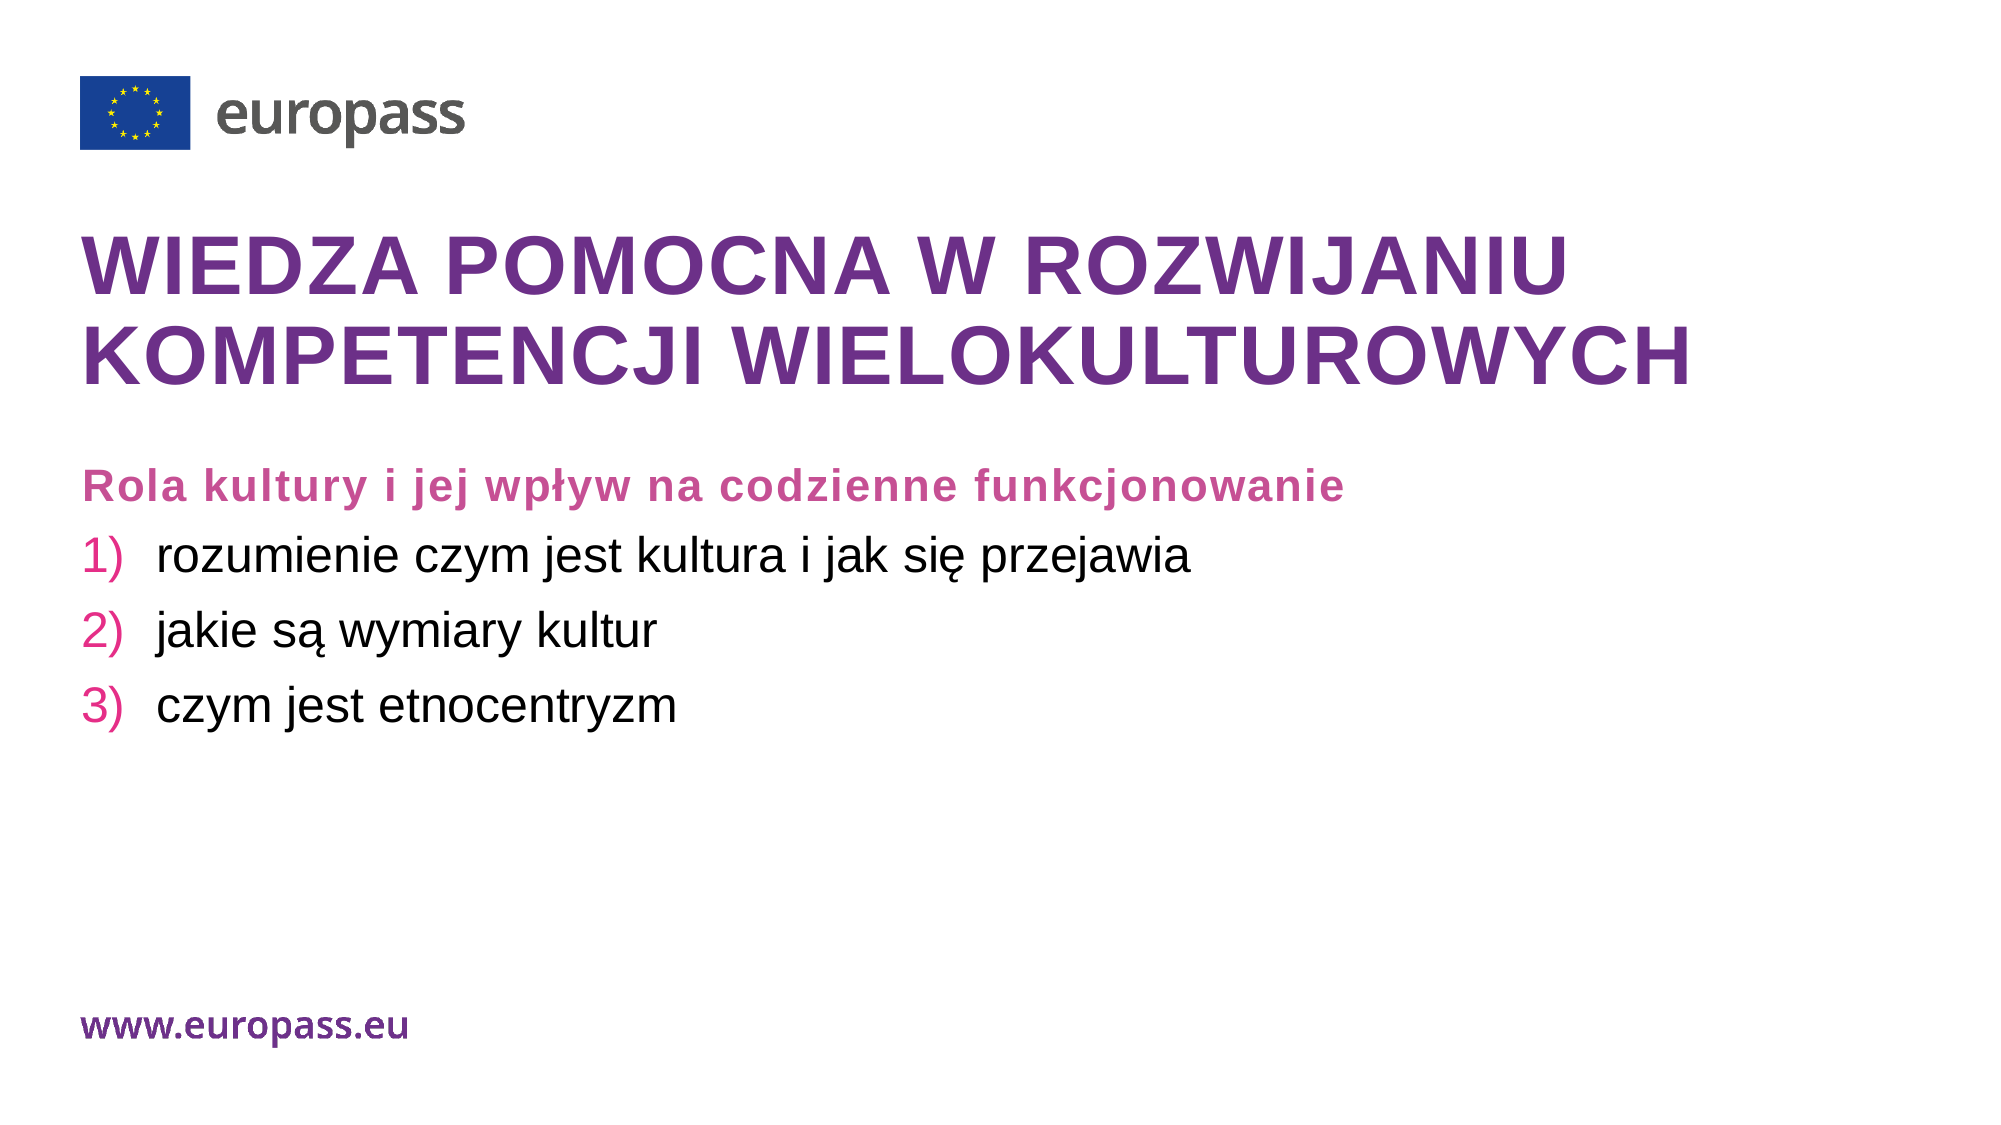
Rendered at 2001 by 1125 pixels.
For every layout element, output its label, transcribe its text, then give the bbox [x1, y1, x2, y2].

picture [8, 0, 536, 261]
list Rola kultury i jej wpływ na codzienne funkcjonowanie [67, 414, 1393, 520]
title WIEDZA POMOCNA W ROZWIJANIU KOMPETENCJI WIELOKULTUROWYCH [66, 213, 1792, 412]
picture [75, 1004, 414, 1054]
list rozumienie czym jest kultura i jak się przejawia jakie są wymiary kultur czym jest etnocentryzm [66, 522, 1801, 958]
